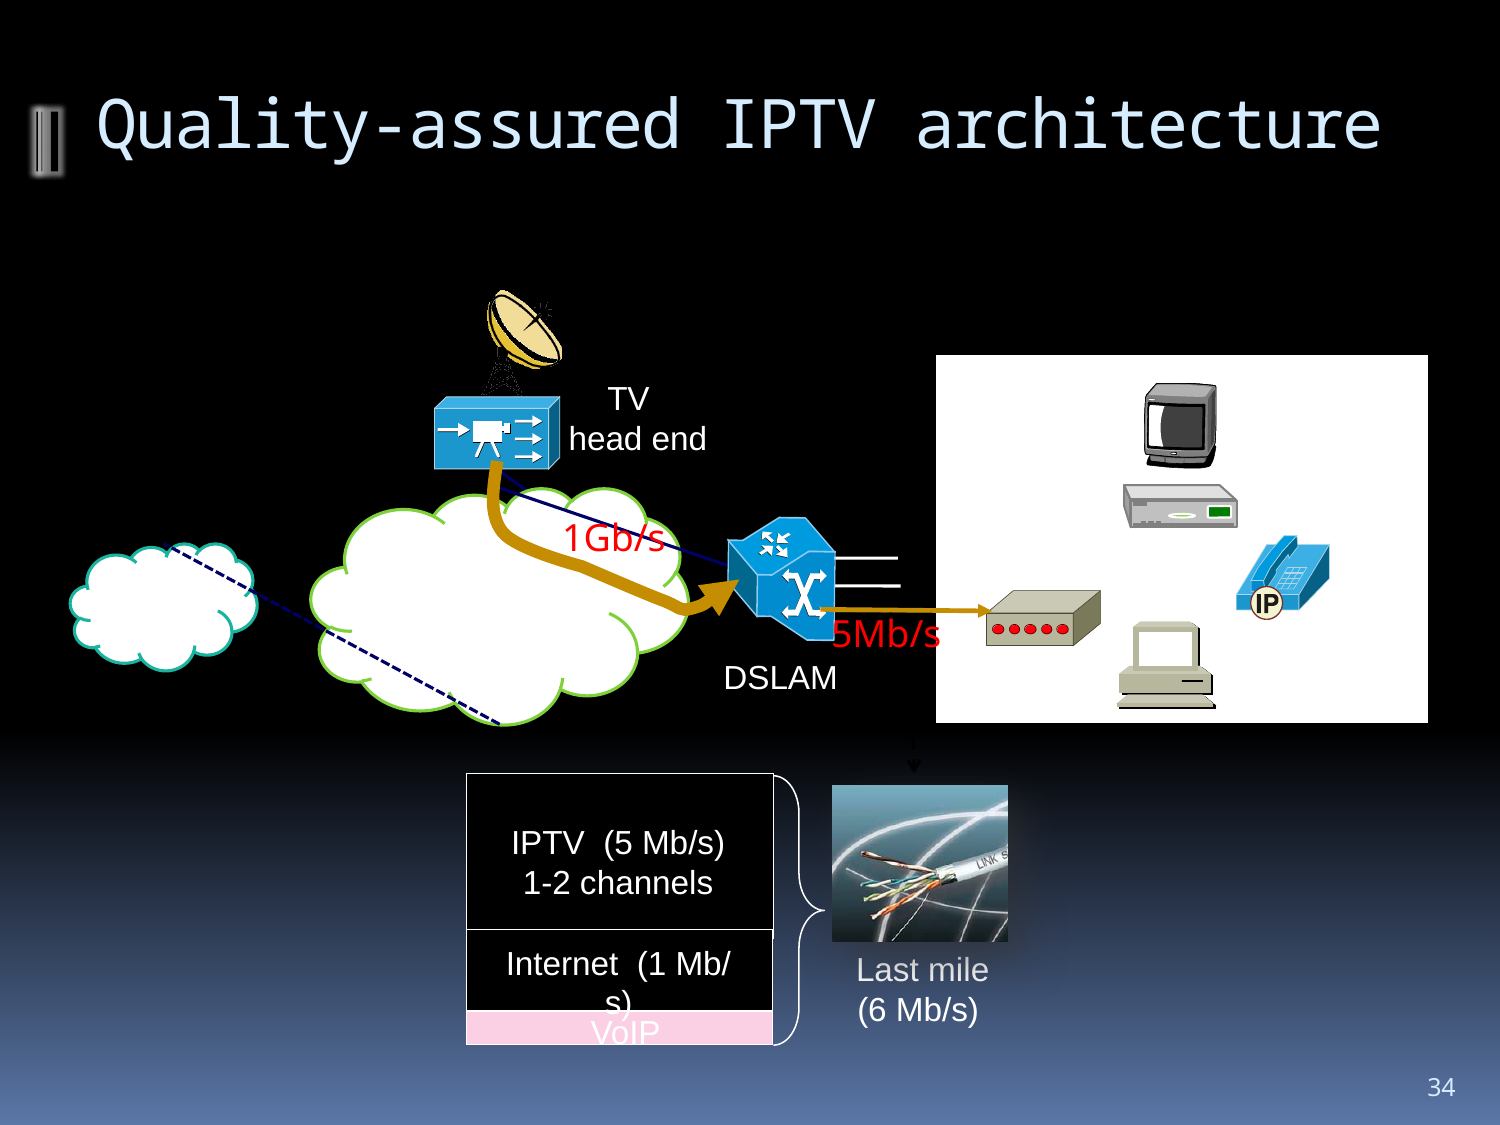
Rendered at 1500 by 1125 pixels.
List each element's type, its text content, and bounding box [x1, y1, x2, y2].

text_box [465, 772, 825, 1046]
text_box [831, 608, 1015, 974]
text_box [819, 608, 993, 612]
slide_number 34 [1412, 1052, 1488, 1113]
text_box [23, 199, 1500, 750]
title Quality-assured IPTV architecture [82, 72, 1437, 199]
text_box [69, 290, 1466, 725]
